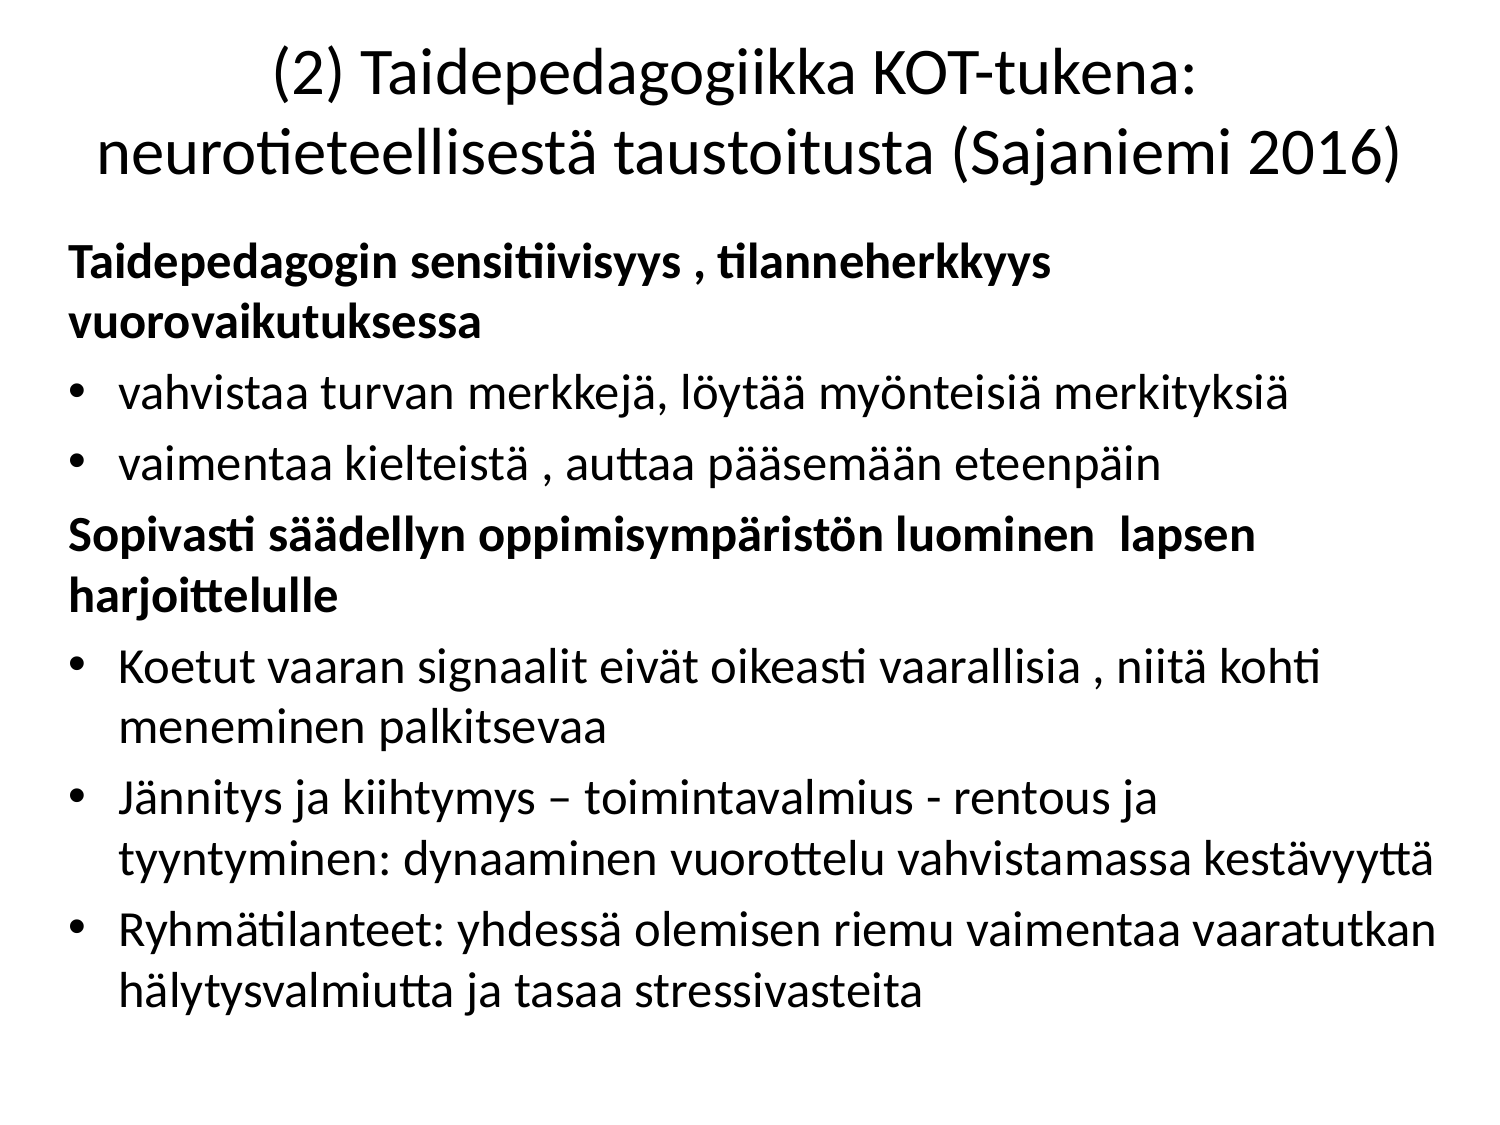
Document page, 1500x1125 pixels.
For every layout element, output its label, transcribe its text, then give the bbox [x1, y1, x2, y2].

list Taidepedagogin sensitiivisyys , tilanneherkkyys vuorovaikutuksessa vahvistaa turvan merkkejä, löytää myönteisiä merkityksiä vaimentaa kielteistä , auttaa pääsemään eteenpäin Sopivasti säädellyn oppimisympäristön luominen lapsen harjoittelulle Koetut vaaran signaalit eivät oikeasti vaarallisia , niitä kohti meneminen palkitsevaa Jännitys ja kiihtymys – toimintavalmius - rentous ja tyyntyminen: dynaaminen vuorottelu vahvistamassa kestävyyttä Ryhmätilanteet: yhdessä olemisen riemu vaimentaa vaaratutkan hälytysvalmiutta ja tasaa stressivasteita [53, 219, 1459, 1083]
title (2) Taidepedagogiikka KOT-tukena: neurotieteellisestä taustoitusta (Sajaniemi 2016) [75, 45, 1425, 90]
